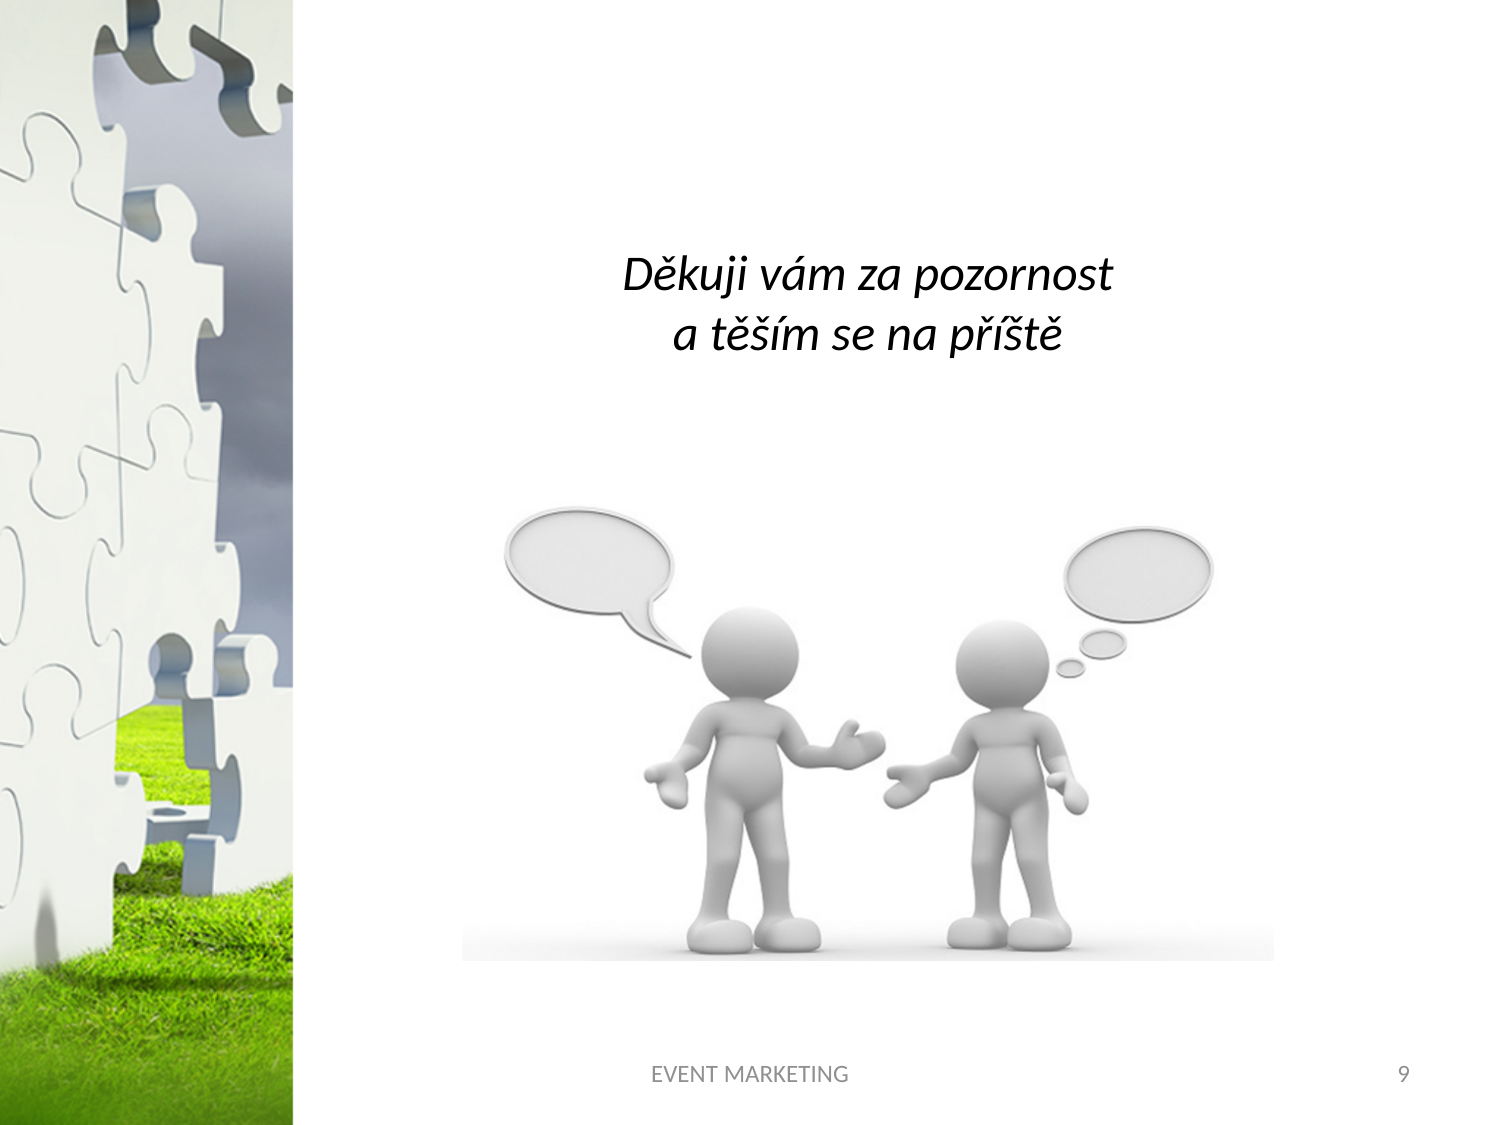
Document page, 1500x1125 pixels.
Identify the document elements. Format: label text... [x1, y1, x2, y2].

text_box Děkuji vám za pozornost a těším se na příště [571, 199, 1165, 402]
picture [0, 0, 1500, 1125]
slide_number 9 [1074, 1042, 1425, 1103]
footer EVENT MARKETING [512, 1042, 988, 1103]
